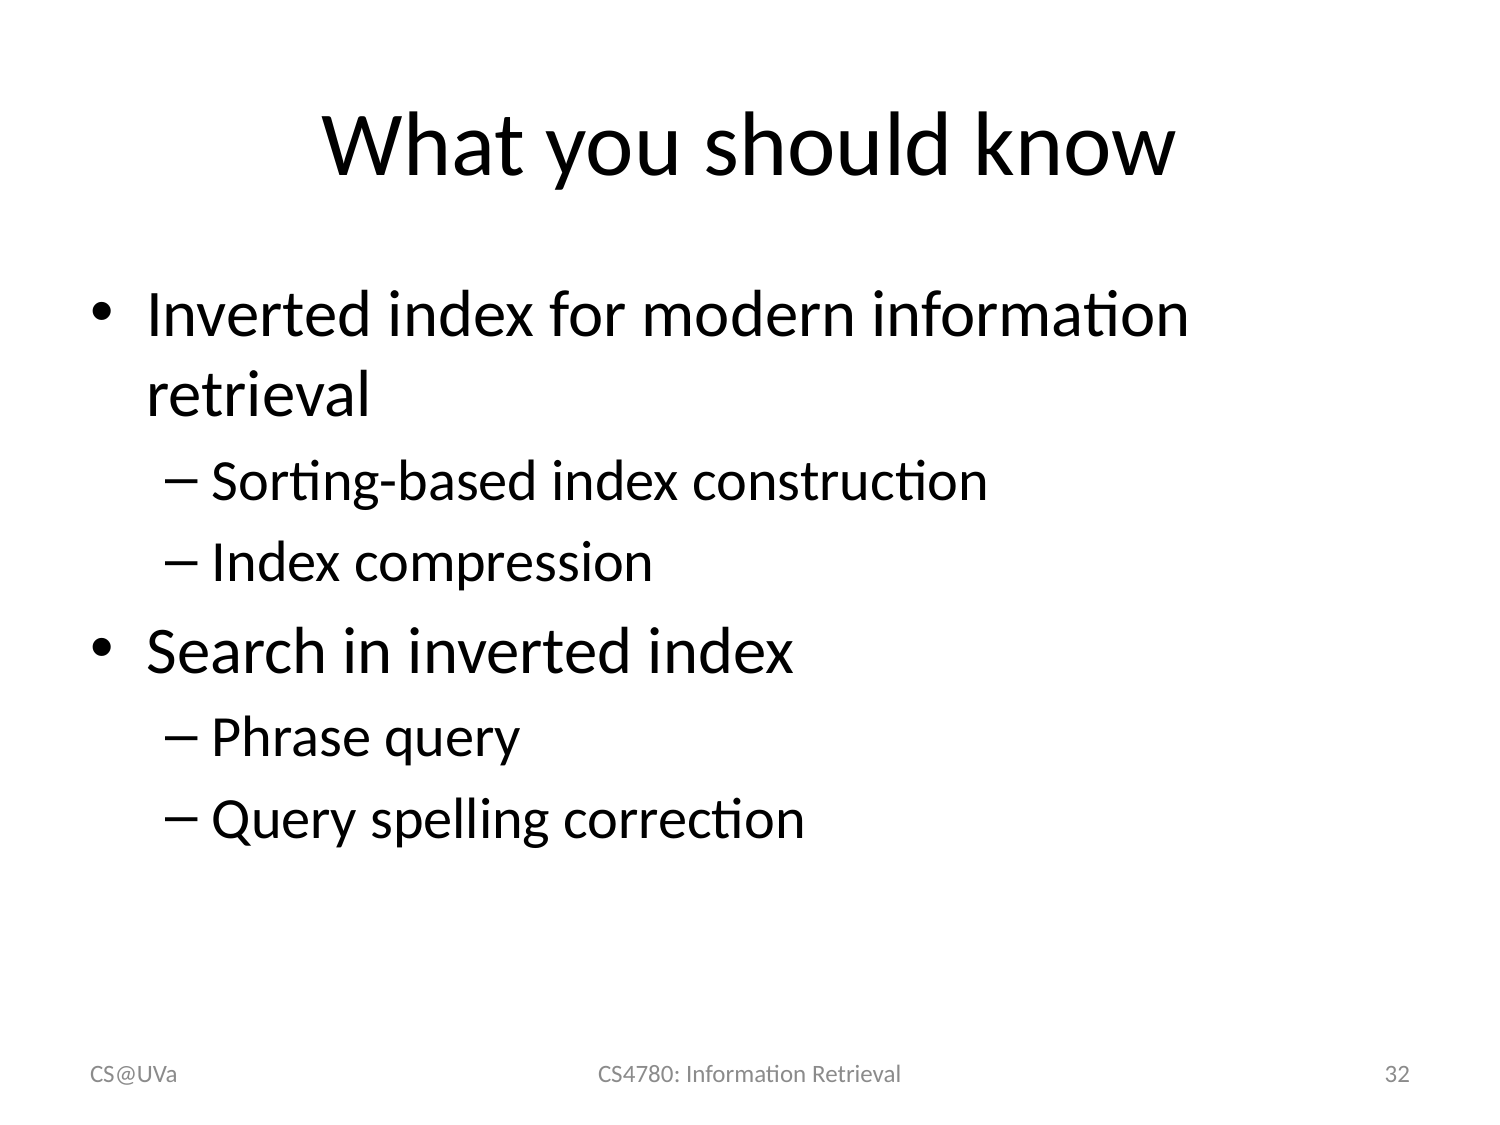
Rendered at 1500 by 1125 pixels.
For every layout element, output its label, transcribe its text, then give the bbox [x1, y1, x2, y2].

title What you should know [75, 45, 1425, 233]
footer CS4780: Information Retrieval [512, 1042, 988, 1103]
list Inverted index for modern information retrieval Sorting-based index construction Index compression Search in inverted index Phrase query Query spelling correction [75, 262, 1425, 1005]
slide_number 32 [1074, 1042, 1425, 1103]
slide_number CS@UVa [75, 1042, 425, 1103]
